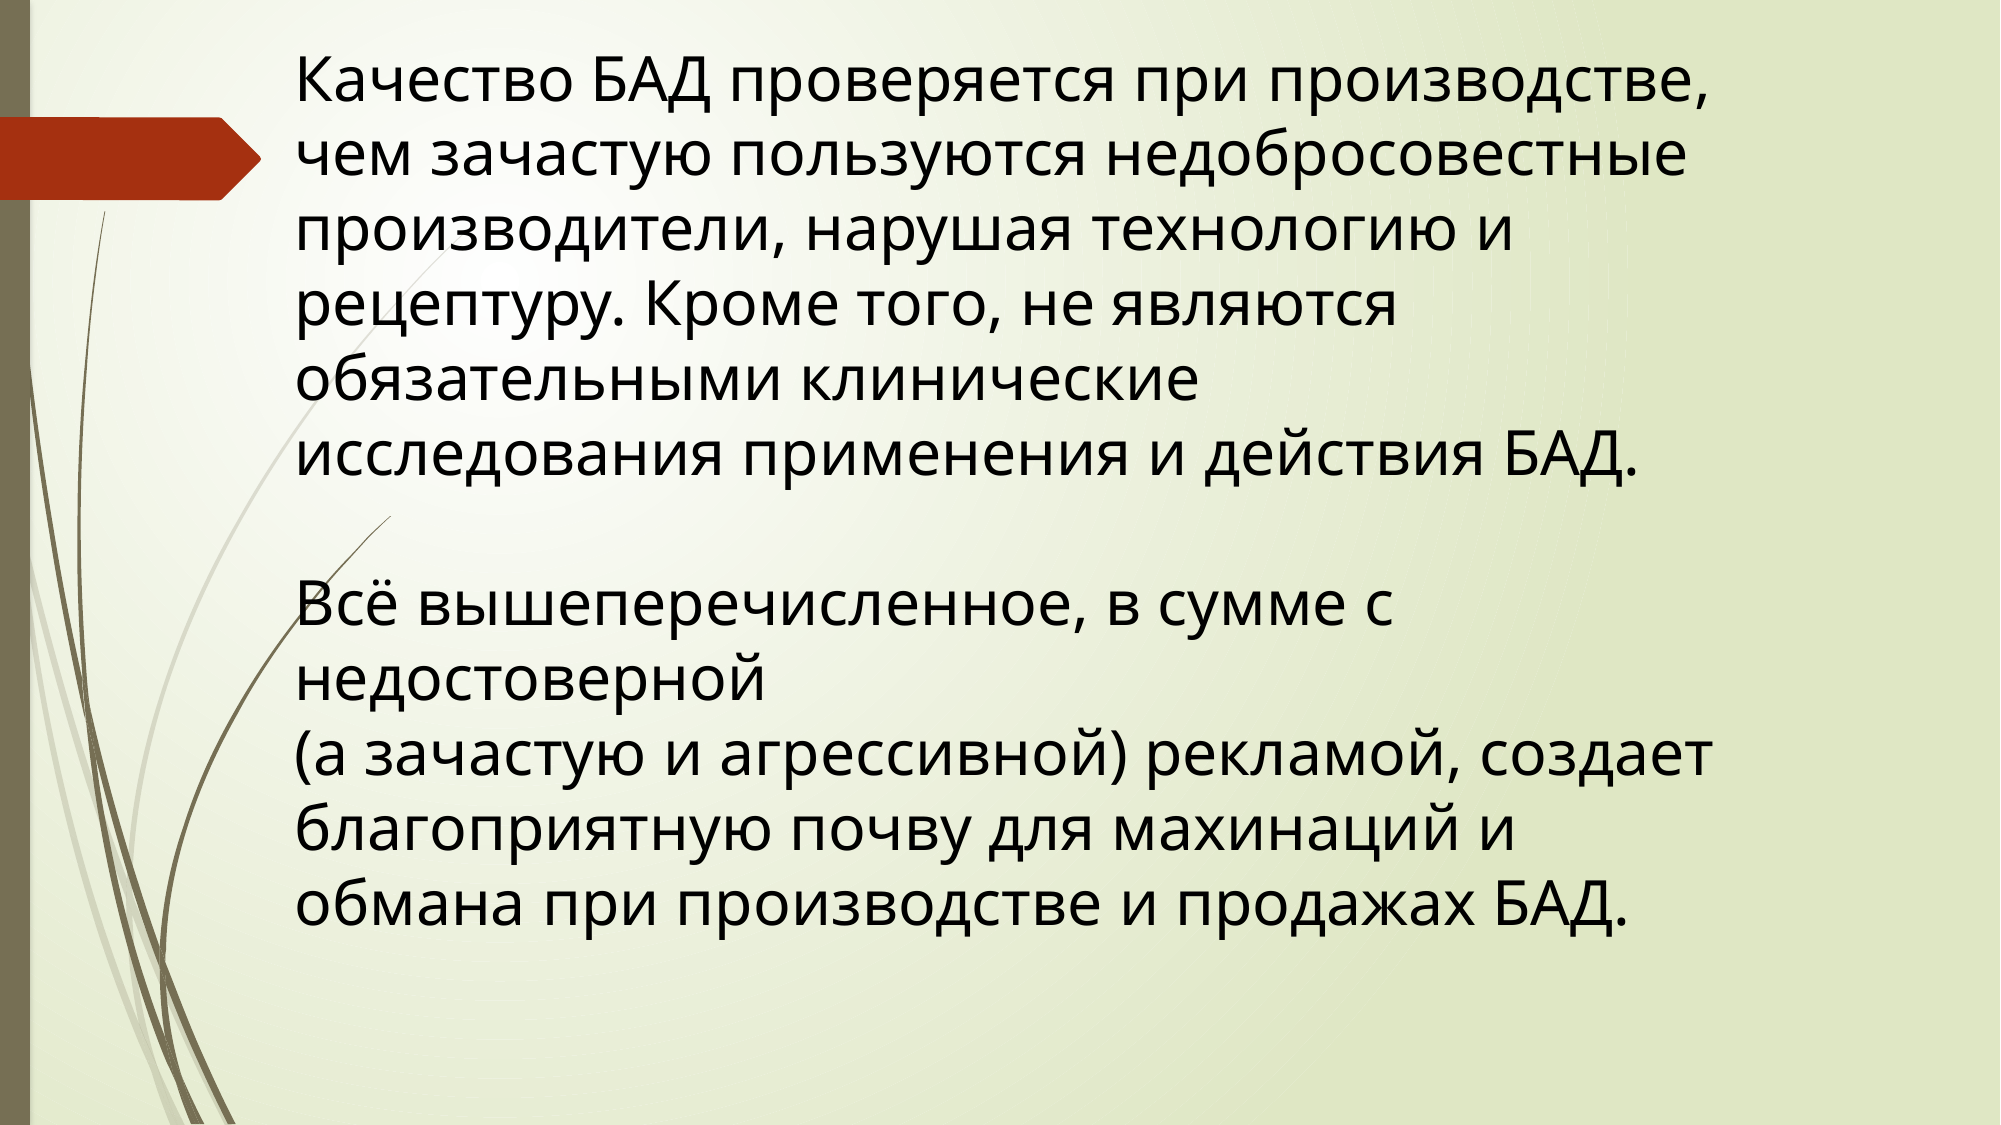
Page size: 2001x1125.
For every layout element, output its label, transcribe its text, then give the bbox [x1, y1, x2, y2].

title Качество БАД проверяется при производстве, чем зачастую пользуются недобросовестные производители, нарушая технологию и рецептуру. Кроме того, не являются обязательными клинические исследования применения и действия БАД. Всё вышеперечисленное, в сумме с недостоверной (а зачастую и агрессивной) рекламой, создает благоприятную почву для махинаций и обмана при производстве и продажах БАД. [279, 31, 1733, 1094]
